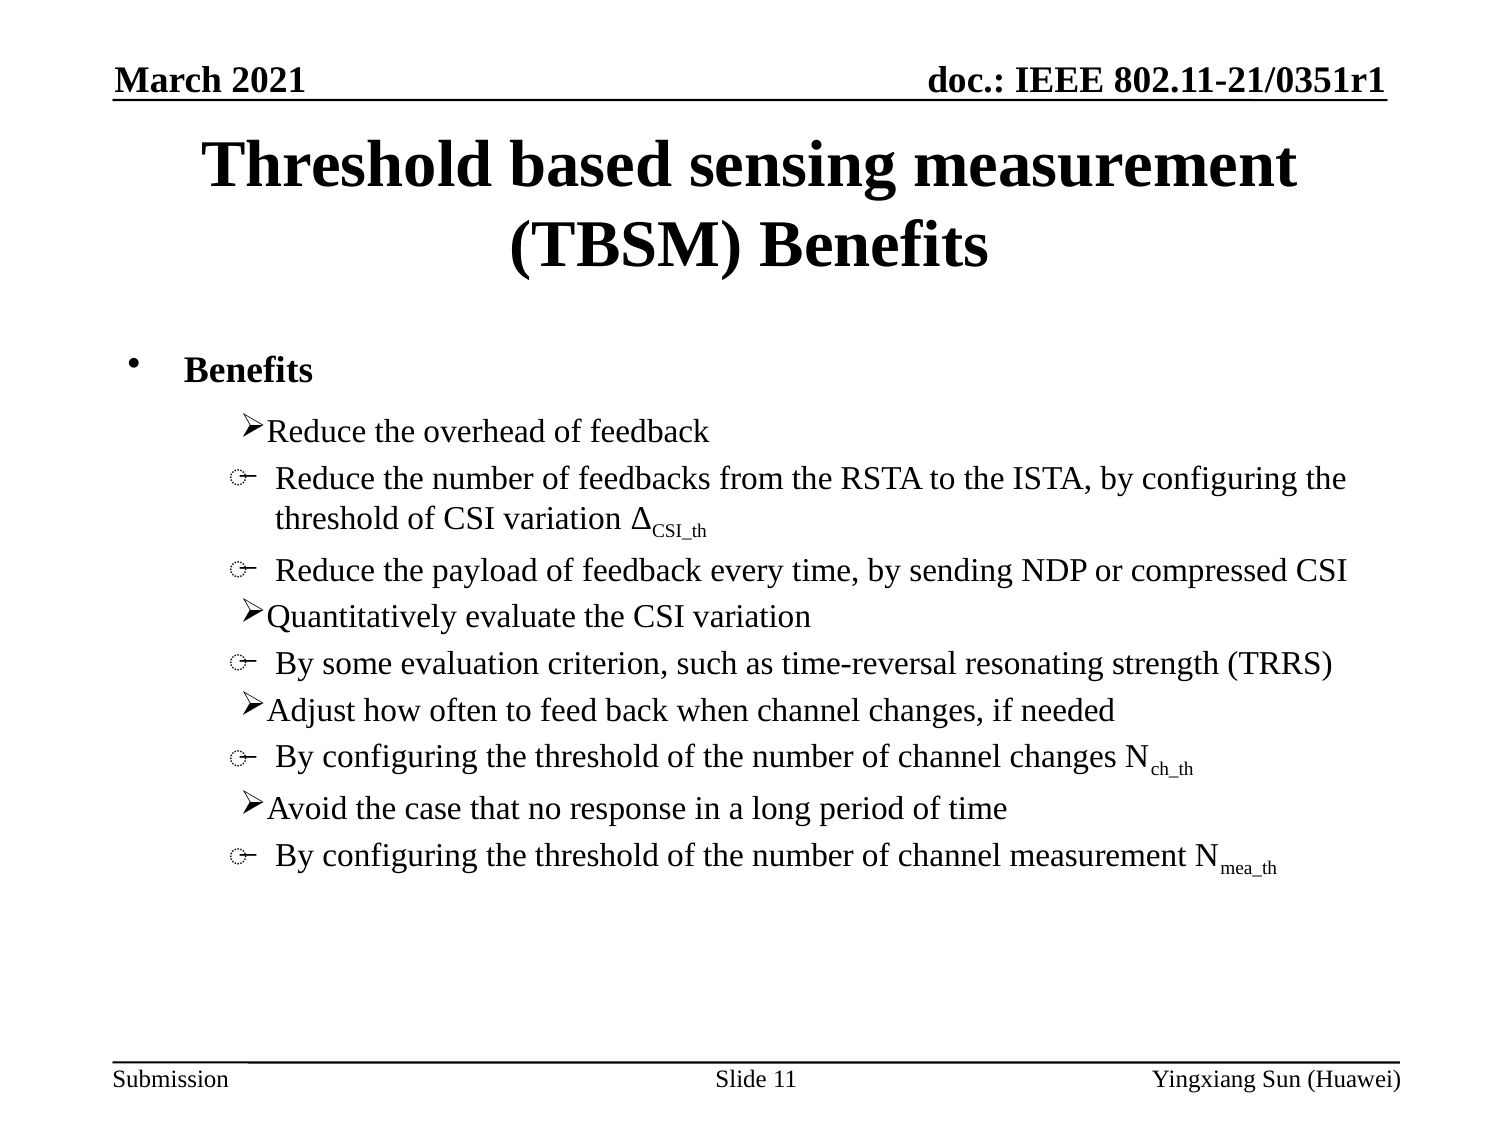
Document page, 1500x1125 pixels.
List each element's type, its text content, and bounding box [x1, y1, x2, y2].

slide_number Slide 11 [712, 1061, 800, 1093]
list Benefits Reduce the overhead of feedback Reduce the number of feedbacks from the RSTA to the ISTA, by configuring the threshold of CSI variation ΔCSI_th Reduce the payload of feedback every time, by sending NDP or compressed CSI Quantitatively evaluate the CSI variation By some evaluation criterion, such as time-reversal resonating strength (TRRS) Adjust how often to feed back when channel changes, if needed By configuring the threshold of the number of channel changes Nch_th Avoid the case that no response in a long period of time By configuring the threshold of the number of channel measurement Nmea_th [112, 337, 1388, 1000]
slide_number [114, 54, 309, 101]
title Threshold based sensing measurement (TBSM) Benefits [112, 112, 1388, 288]
footer Yingxiang Sun (Huawei) [1148, 1061, 1402, 1093]
